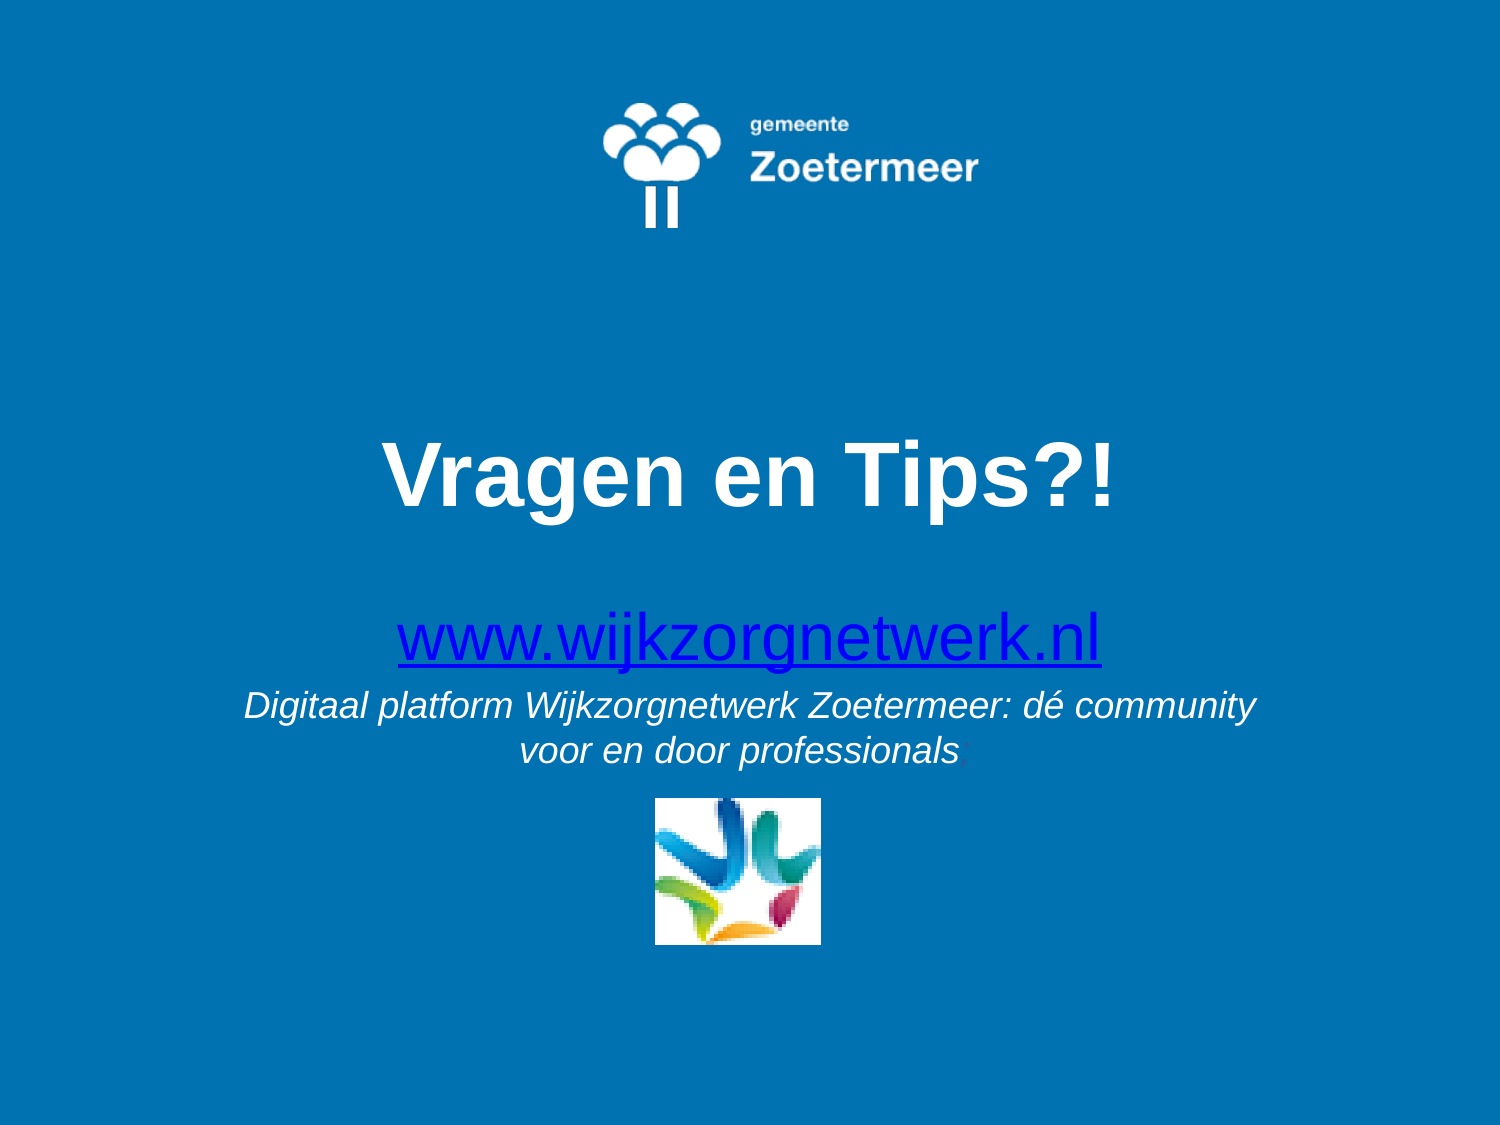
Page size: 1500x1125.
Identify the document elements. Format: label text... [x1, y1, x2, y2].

title Vragen en Tips?! [112, 349, 1388, 591]
picture [655, 798, 822, 945]
subtitle www.wijkzorgnetwerk.nl Digitaal platform Wijkzorgnetwerk Zoetermeer: dé community voor en door professionals; [224, 585, 1276, 953]
